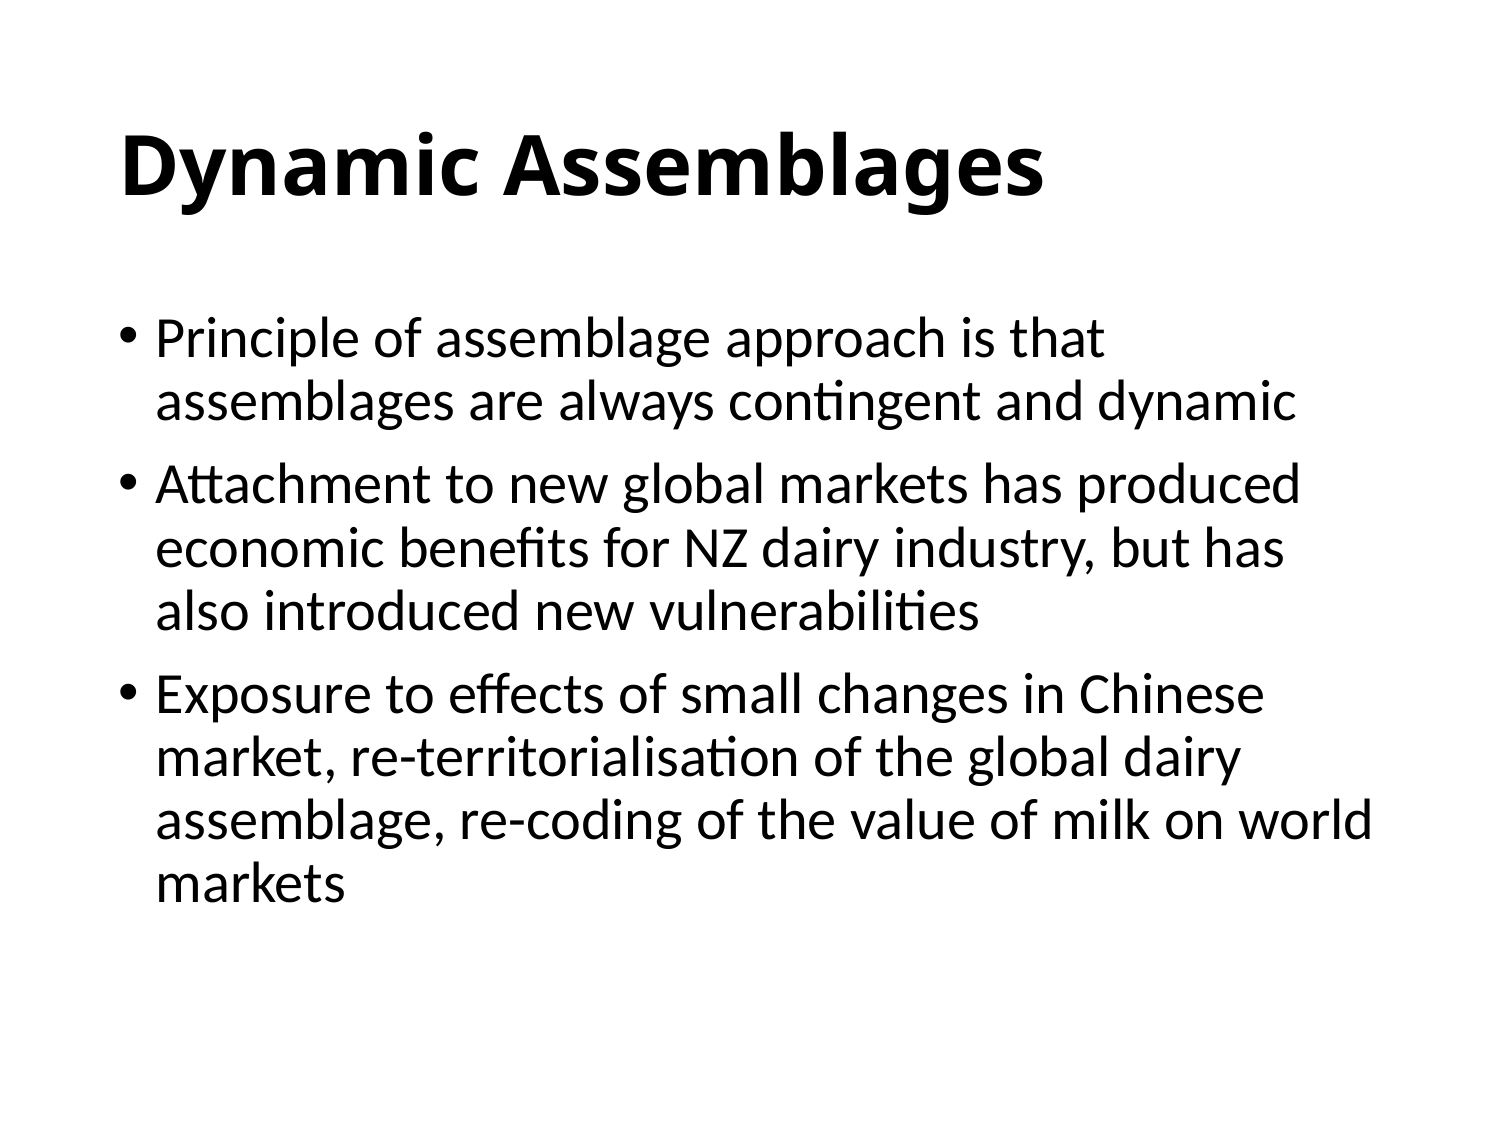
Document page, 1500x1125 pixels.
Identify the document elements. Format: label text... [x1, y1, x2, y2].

title Dynamic Assemblages [103, 59, 1397, 278]
list Principle of assemblage approach is that assemblages are always contingent and dynamic Attachment to new global markets has produced economic benefits for NZ dairy industry, but has also introduced new vulnerabilities Exposure to effects of small changes in Chinese market, re-territorialisation of the global dairy assemblage, re-coding of the value of milk on world markets [103, 299, 1397, 1014]
